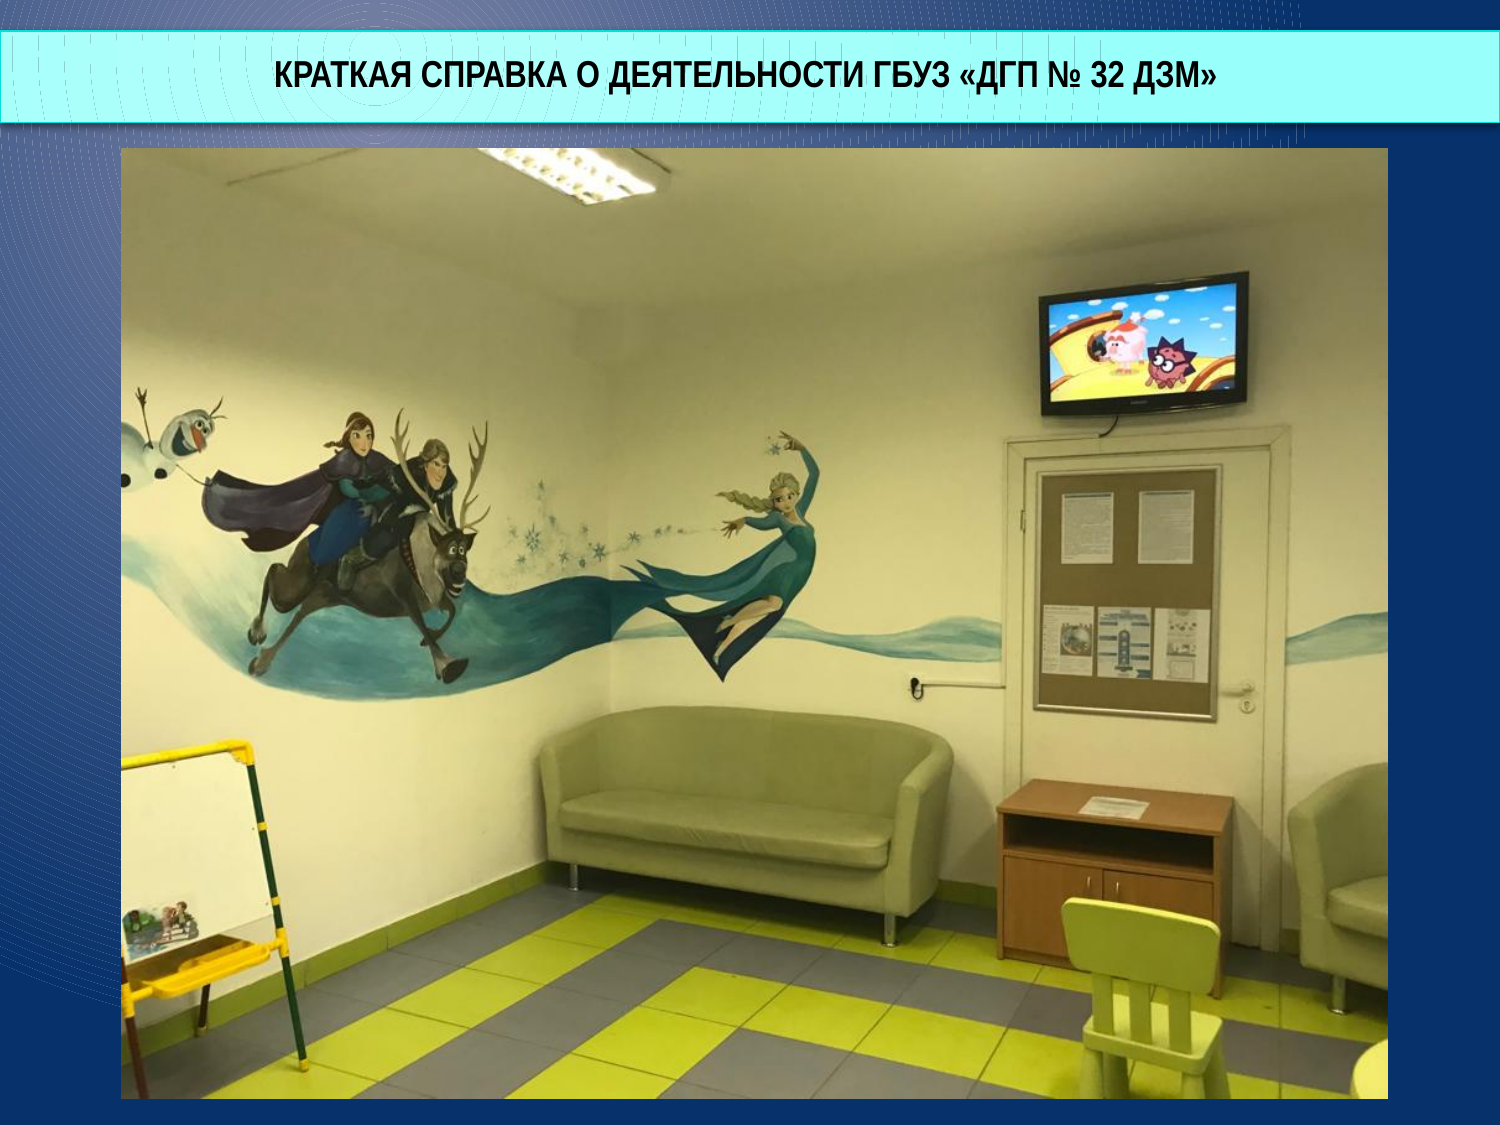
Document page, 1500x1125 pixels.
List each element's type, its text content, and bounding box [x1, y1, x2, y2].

picture [121, 148, 1389, 1099]
text_box КРАТКАЯ СПРАВКА О ДЕЯТЕЛЬНОСТИ ГБУЗ «ДГП № 32 ДЗМ» [64, 42, 1436, 108]
title [0, 30, 1500, 123]
